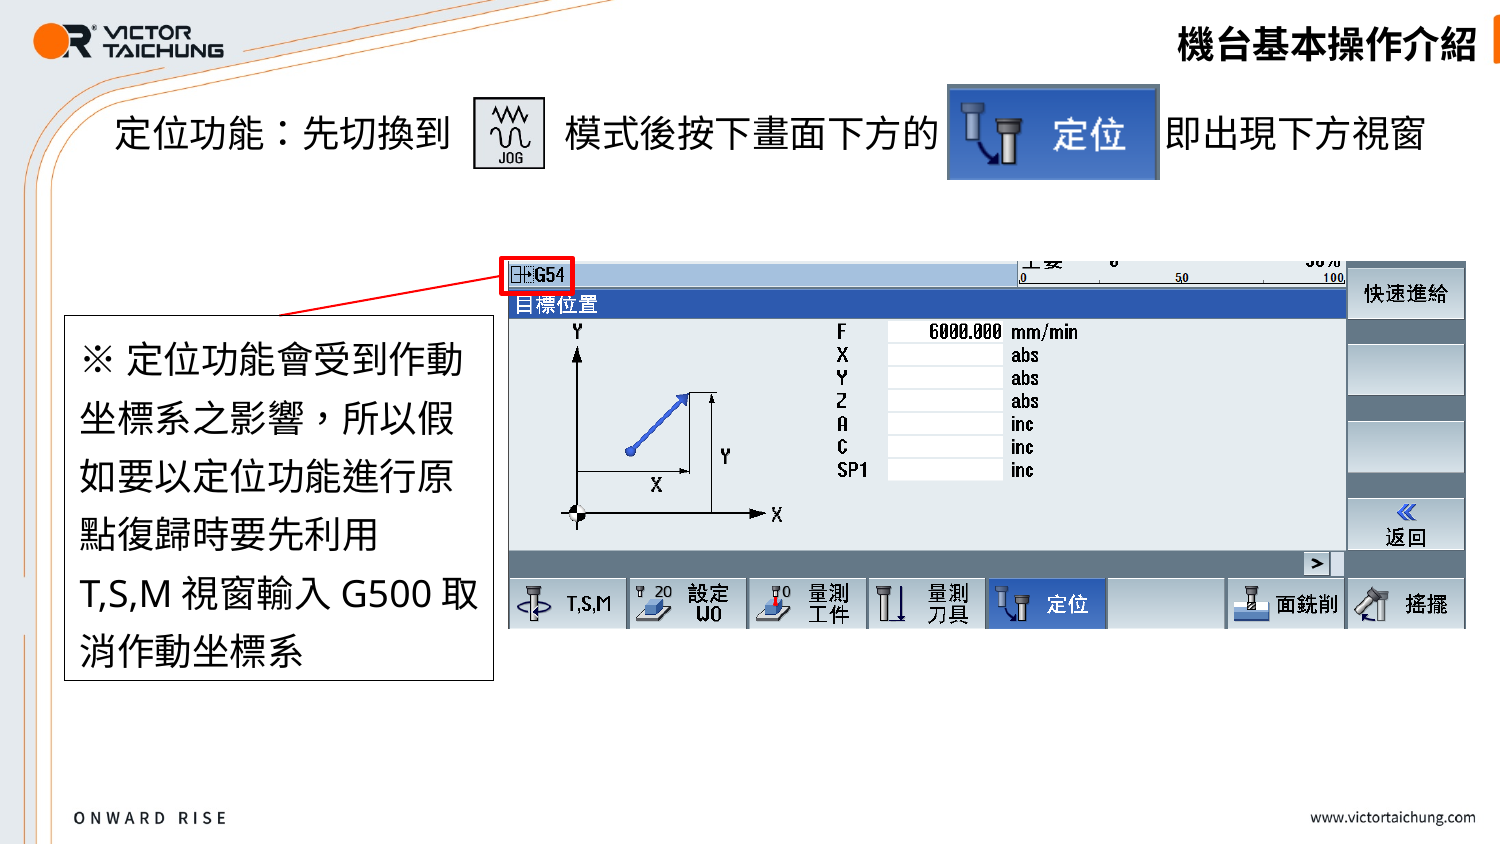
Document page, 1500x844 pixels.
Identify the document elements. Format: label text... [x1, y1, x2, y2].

text_box 定位功能：先切換到 模式後按下畫面下方的 即出現下方視窗 [1163, 102, 1447, 163]
text_box [499, 256, 574, 274]
text_box 定位功能：先切換到 模式後按下畫面下方的 即出現下方視窗 [100, 102, 468, 163]
text_box 定位功能：先切換到 模式後按下畫面下方的 即出現下方視窗 [548, 102, 941, 163]
title 機台基本操作介紹 [565, 16, 1493, 70]
picture [0, 0, 1500, 844]
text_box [279, 275, 502, 316]
text_box ※定位功能會受到作動坐標系之影響，所以假如要以定位功能進行原點復歸時要先利用T,S,M視窗輸入G500取消作動坐標系 [64, 315, 494, 681]
